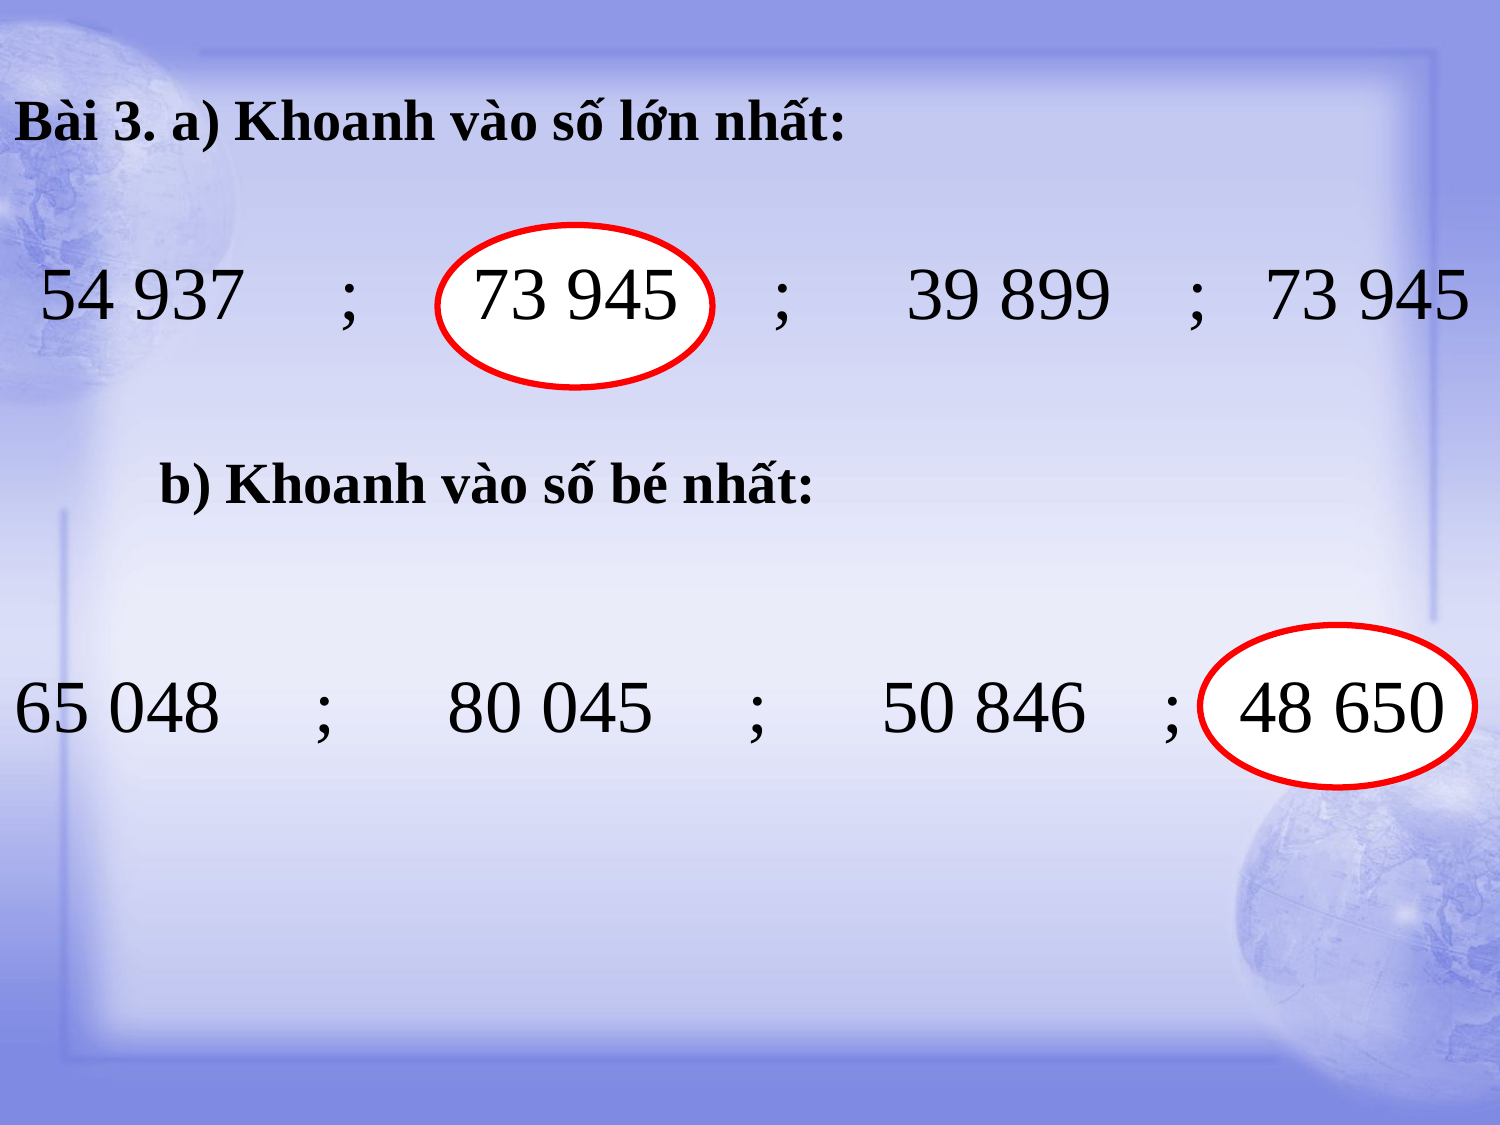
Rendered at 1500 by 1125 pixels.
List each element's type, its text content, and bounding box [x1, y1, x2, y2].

text_box [1239, 624, 1436, 649]
text_box [1227, 755, 1448, 788]
text_box [502, 224, 648, 237]
text_box [452, 343, 698, 388]
text_box 54 937 ; 73 945 ; 39 899 ; 73 945 [24, 237, 1500, 343]
text_box Bài 3. a) Khoanh vào số lớn nhất: [0, 75, 975, 160]
text_box b) Khoanh vào số bé nhất: [0, 437, 975, 523]
text_box 65 048 ; 80 045 ; 50 846 ; 48 650 [0, 649, 1475, 755]
picture [0, 0, 1500, 1125]
